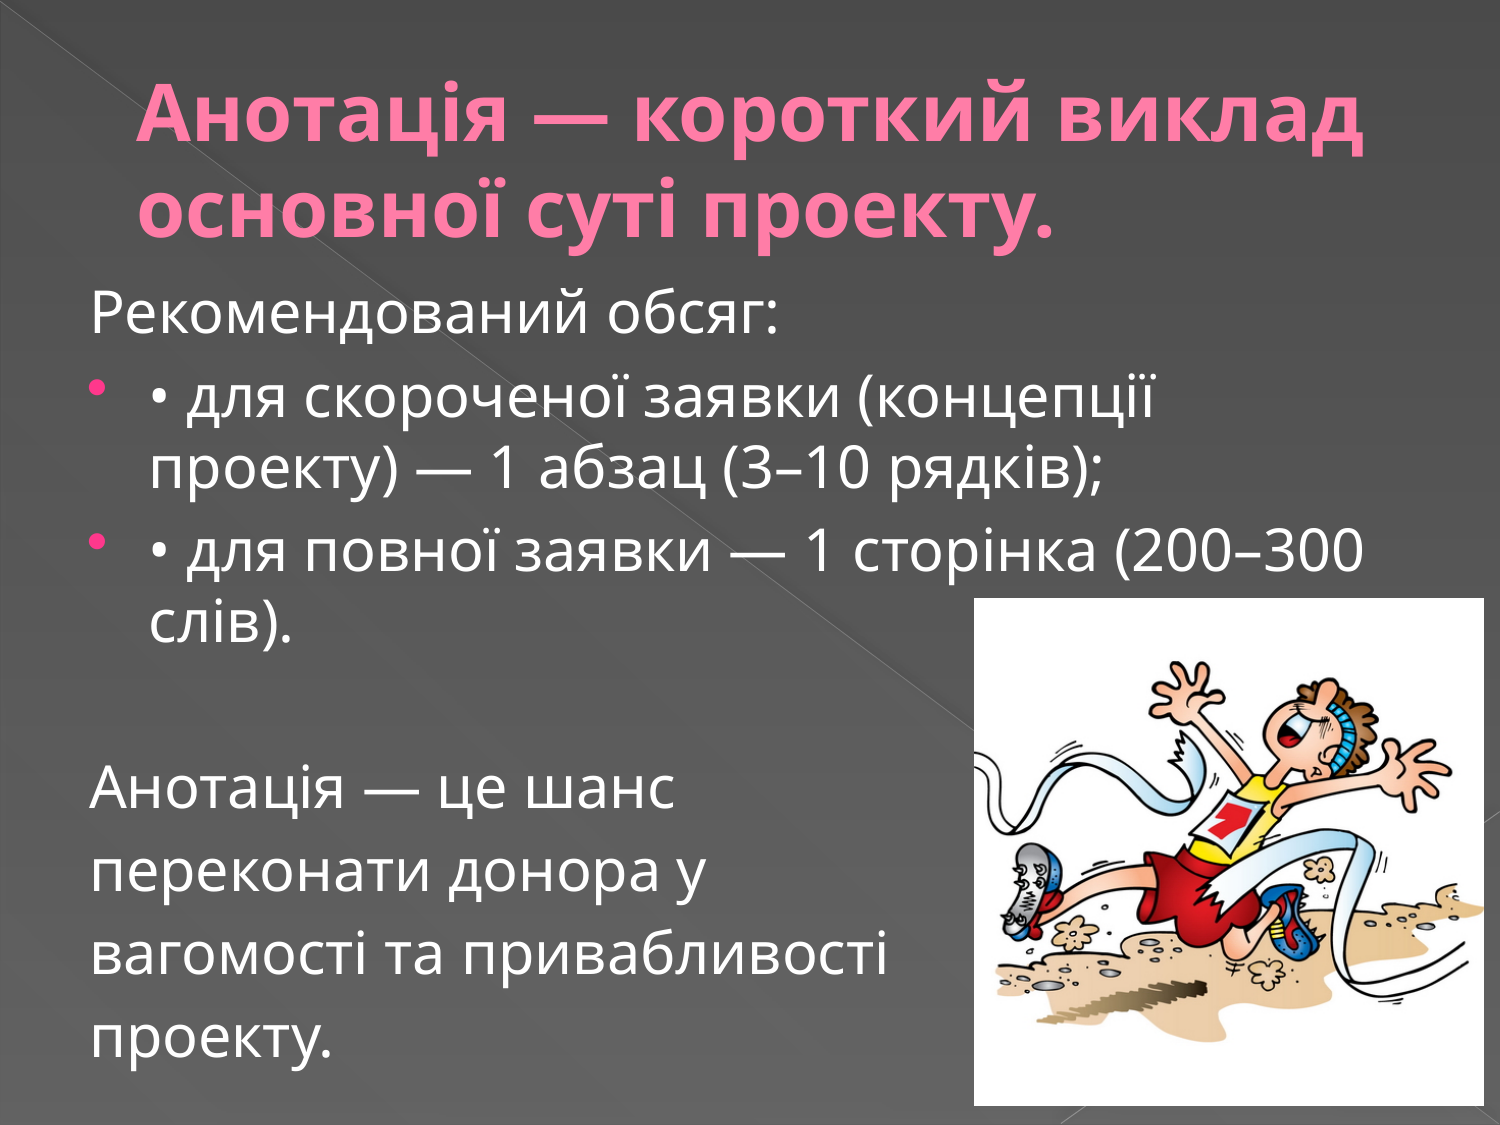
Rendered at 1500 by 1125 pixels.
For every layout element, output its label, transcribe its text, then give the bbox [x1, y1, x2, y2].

list Рекомендований обсяг: • для скороченої заявки (концепції проекту) — 1 абзац (3–10 рядків); • для повної заявки — 1 сторінка (200–300 слів). Анотація — це шанс переконати донора у вагомості та привабливості проекту. [64, 267, 1415, 1083]
title Анотація — короткий виклад основної суті проекту. [41, 42, 1392, 273]
picture [974, 597, 1484, 1107]
